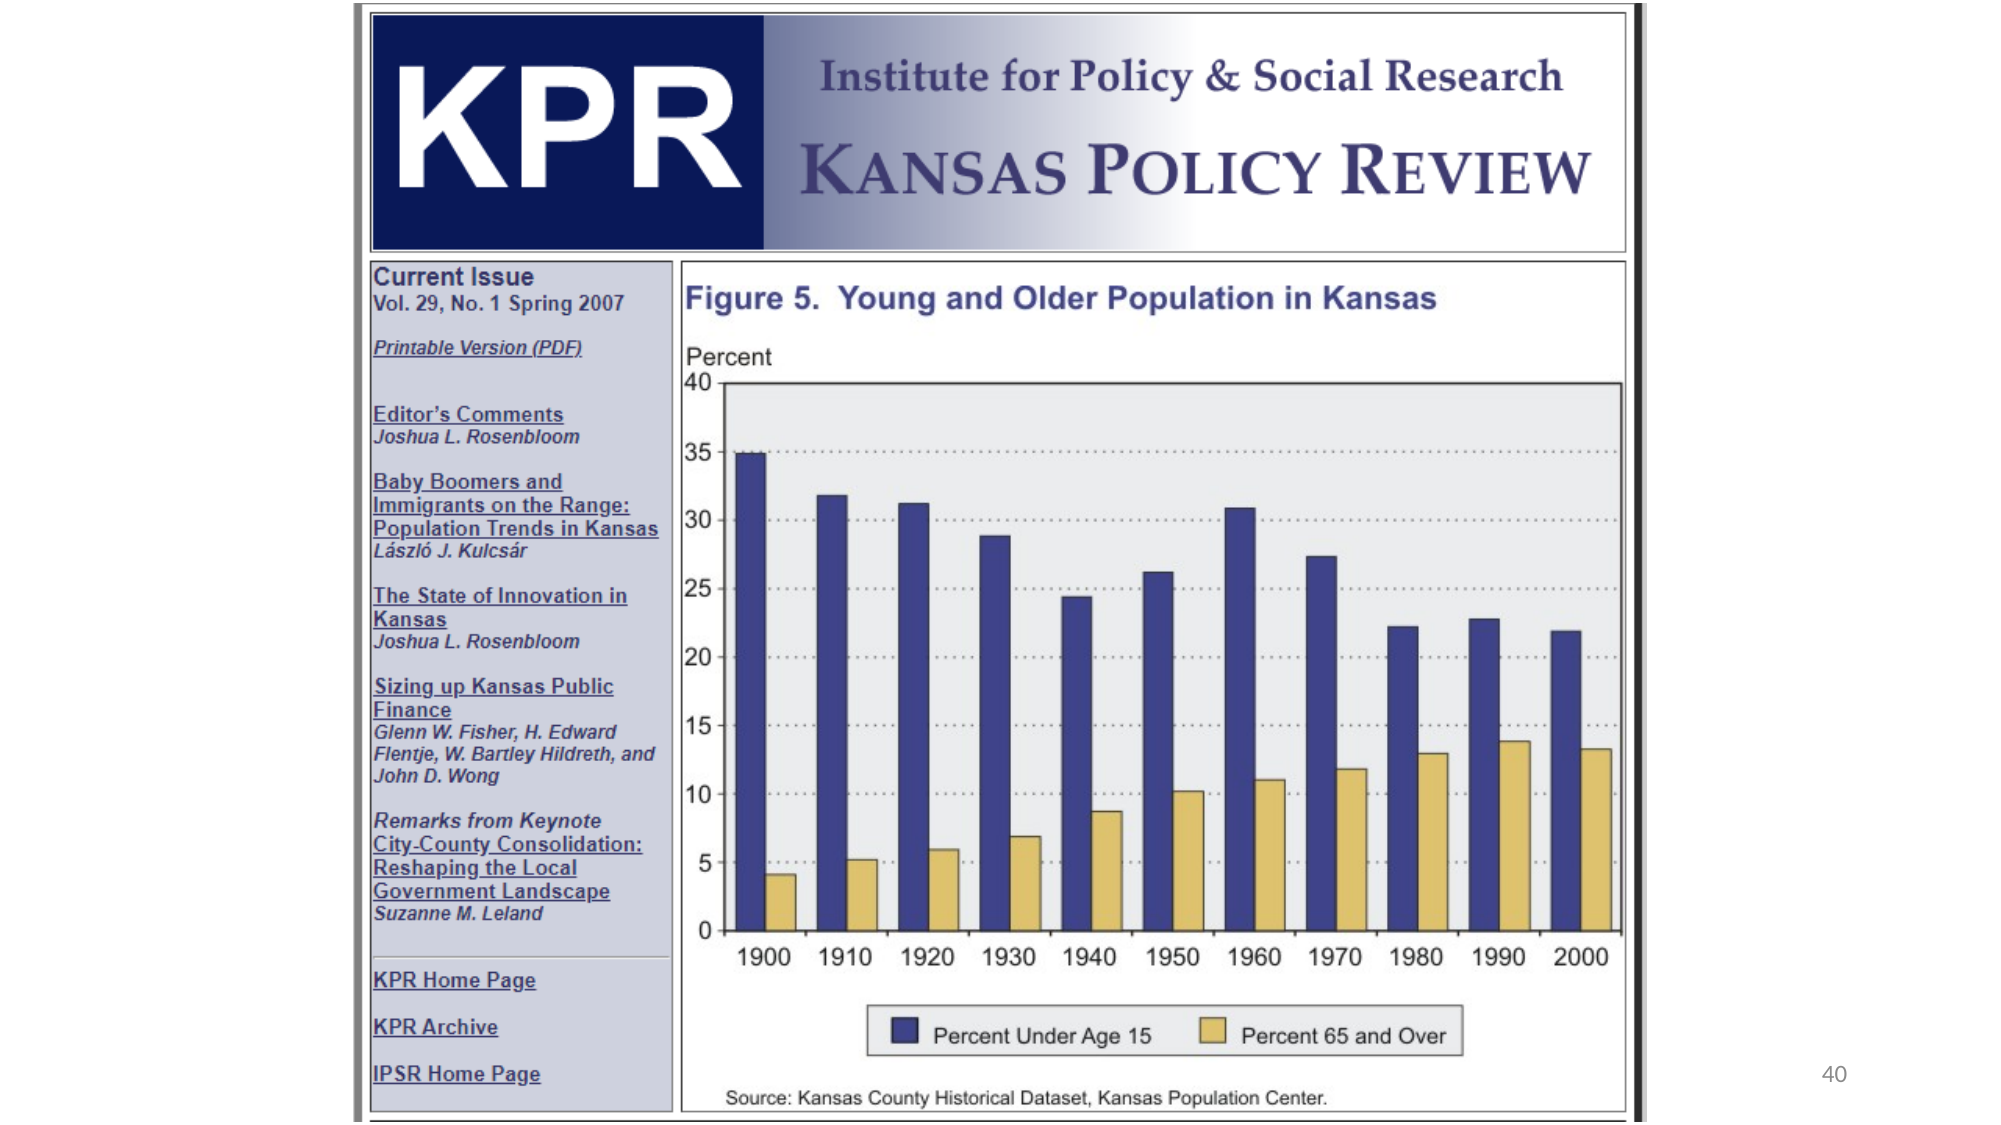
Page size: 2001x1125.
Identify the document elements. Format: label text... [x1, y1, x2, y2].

slide_number 40 [1647, 1042, 1863, 1103]
picture [352, 3, 1647, 1122]
